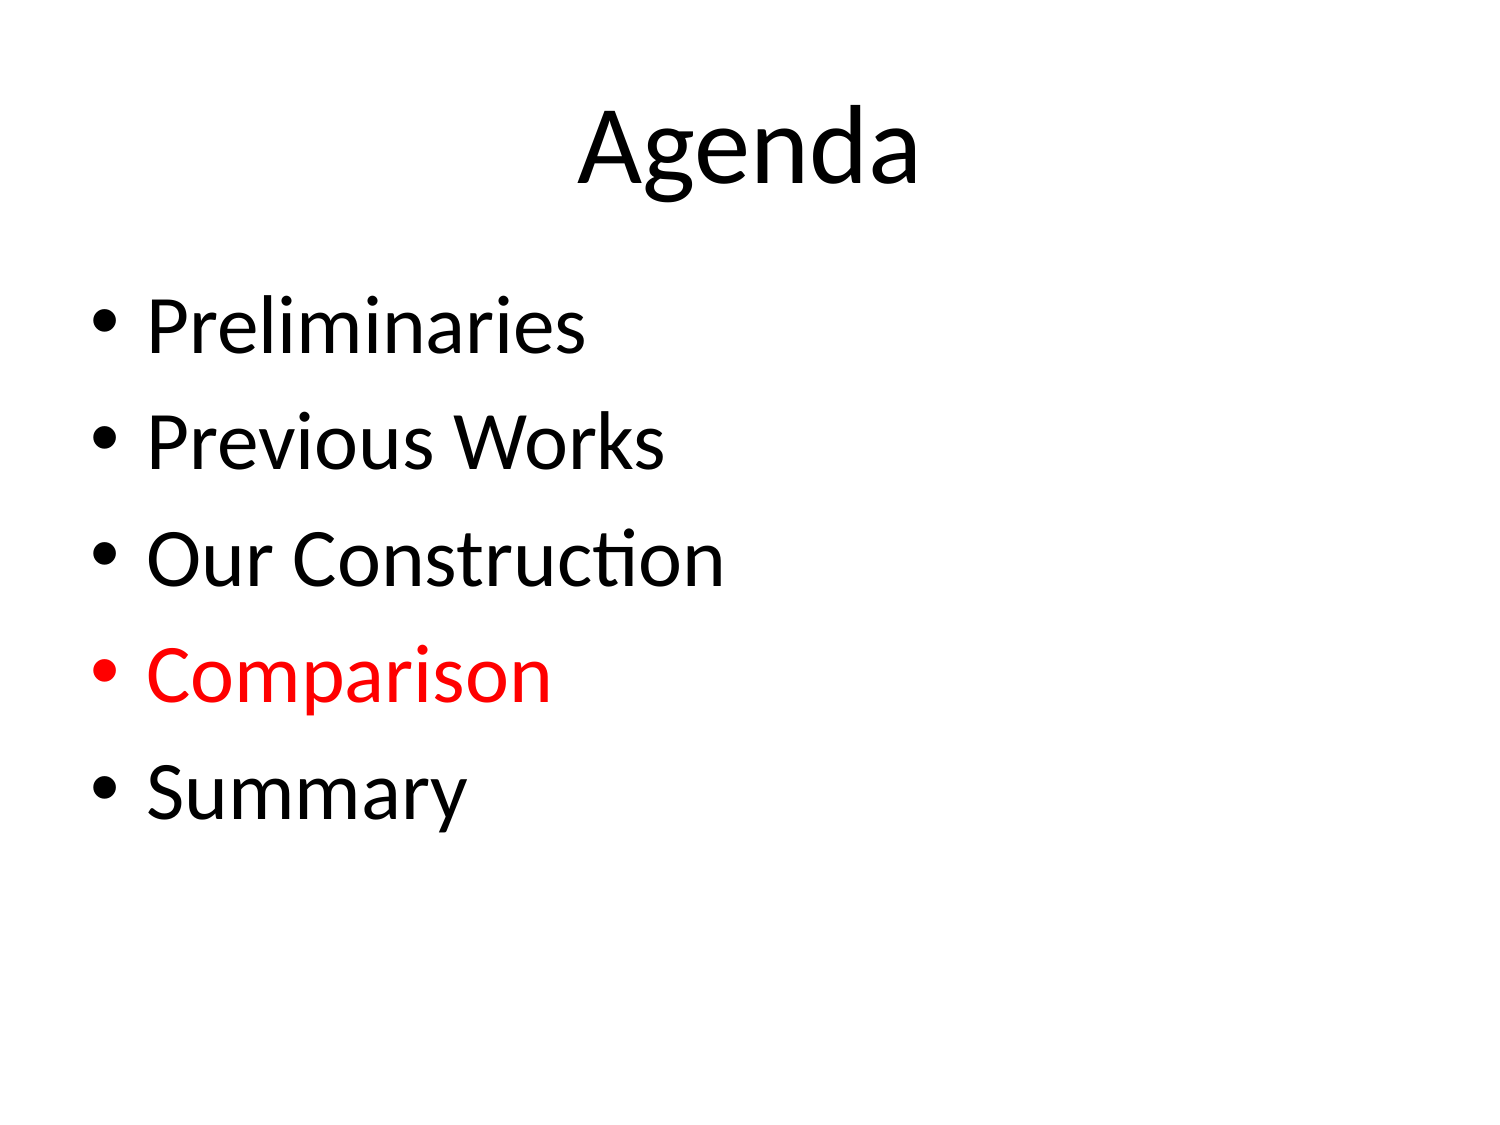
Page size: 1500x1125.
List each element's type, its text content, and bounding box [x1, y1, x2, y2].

list Preliminaries Previous Works Our Construction Comparison Summary [75, 262, 1425, 1005]
title Agenda [75, 45, 1425, 233]
